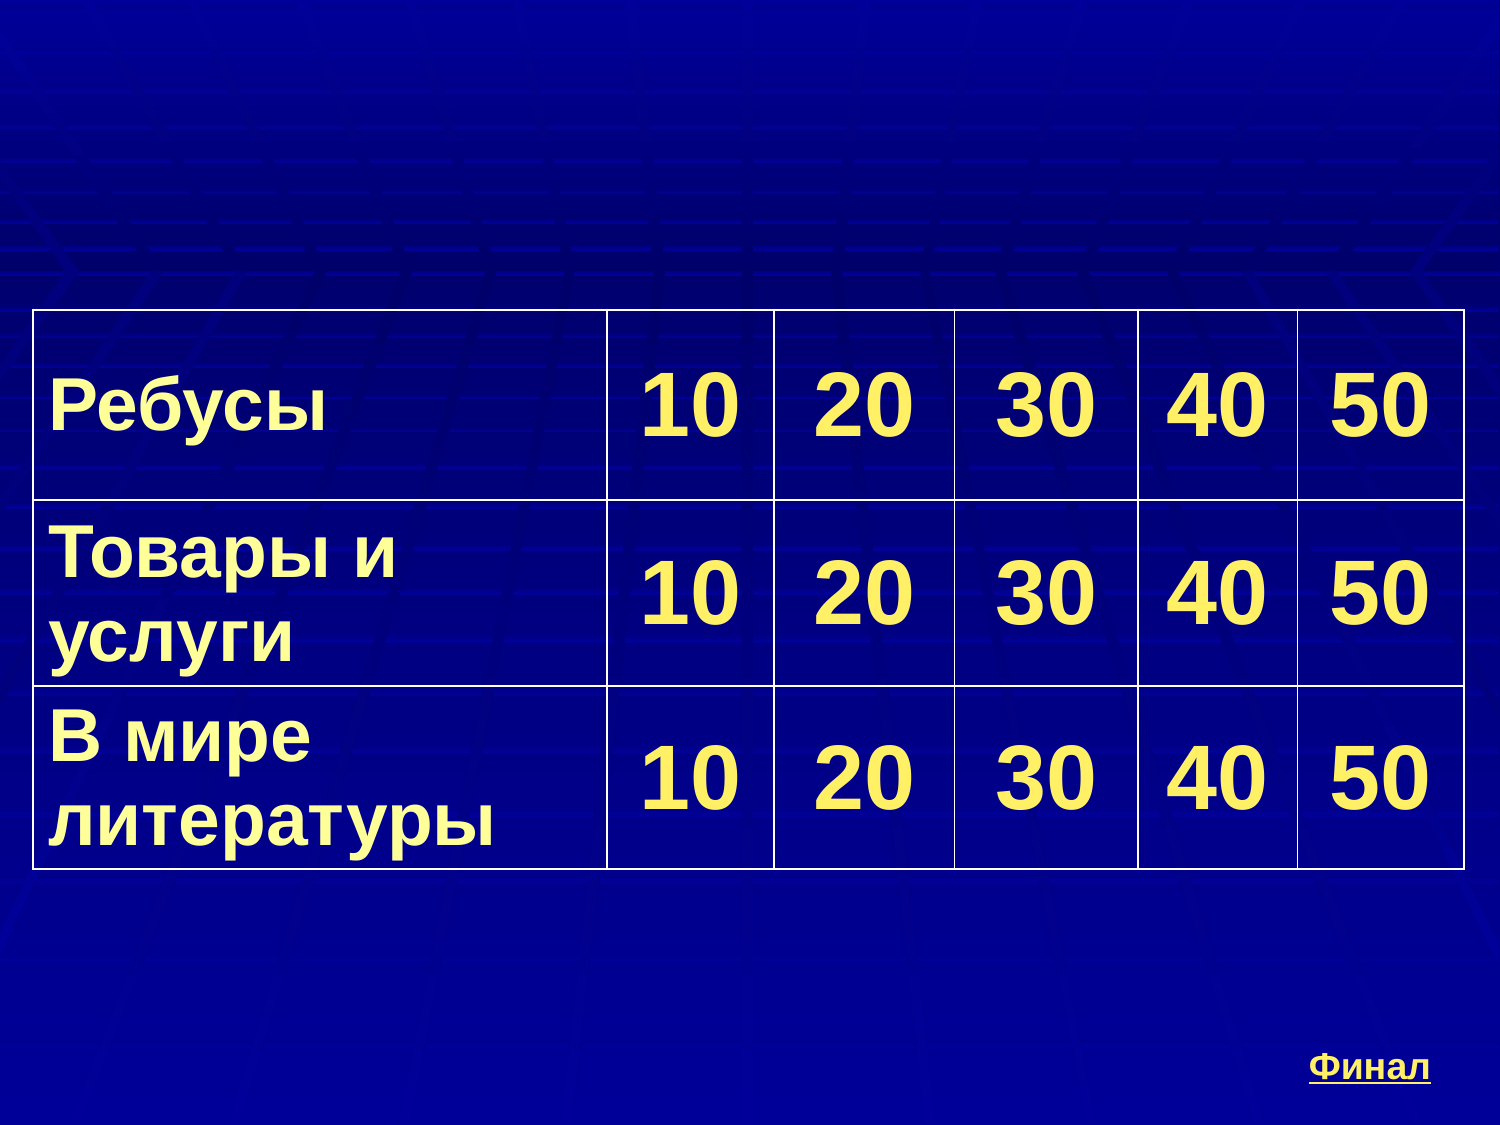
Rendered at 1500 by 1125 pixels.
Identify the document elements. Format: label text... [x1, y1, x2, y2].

table_header 10 [608, 311, 773, 499]
table_cell 40 [1139, 501, 1297, 685]
table_cell 50 [1298, 501, 1463, 685]
table_cell Товары и услуги [34, 501, 606, 685]
table_header Ребусы [34, 311, 606, 499]
table_cell 20 [775, 501, 954, 685]
table_cell 30 [955, 501, 1137, 685]
table_cell 30 [955, 687, 1137, 868]
text_box Финал [1294, 1034, 1447, 1095]
table_header 20 [775, 311, 954, 499]
table_cell 20 [775, 687, 954, 868]
table_cell В мире литературы [34, 687, 606, 868]
table_header 50 [1298, 311, 1463, 499]
table_cell 50 [1298, 687, 1463, 868]
table_cell 10 [608, 501, 773, 685]
table_cell 40 [1139, 687, 1297, 868]
table_header 30 [955, 311, 1137, 499]
table_cell 10 [608, 687, 773, 868]
table_header 40 [1139, 311, 1297, 499]
